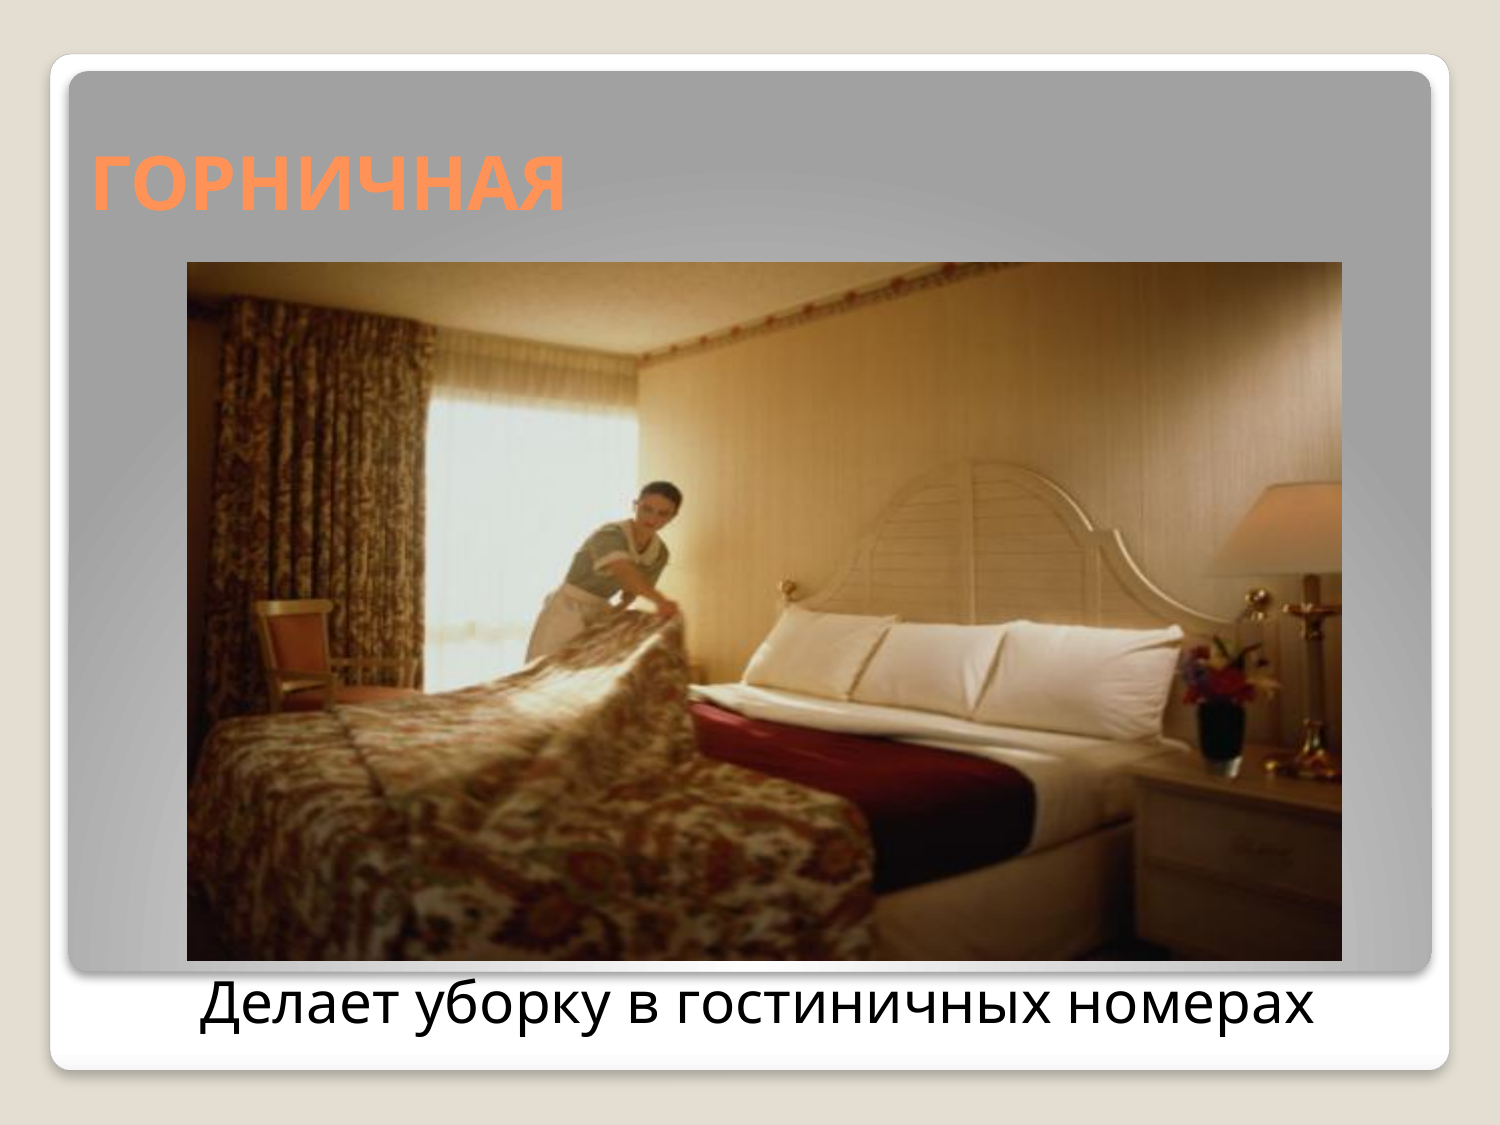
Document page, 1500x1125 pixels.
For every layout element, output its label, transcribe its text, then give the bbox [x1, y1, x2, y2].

title ГОРНИЧНАЯ [75, 45, 1425, 233]
list Делает уборку в гостиничных номерах [75, 950, 1425, 1063]
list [187, 262, 1343, 962]
